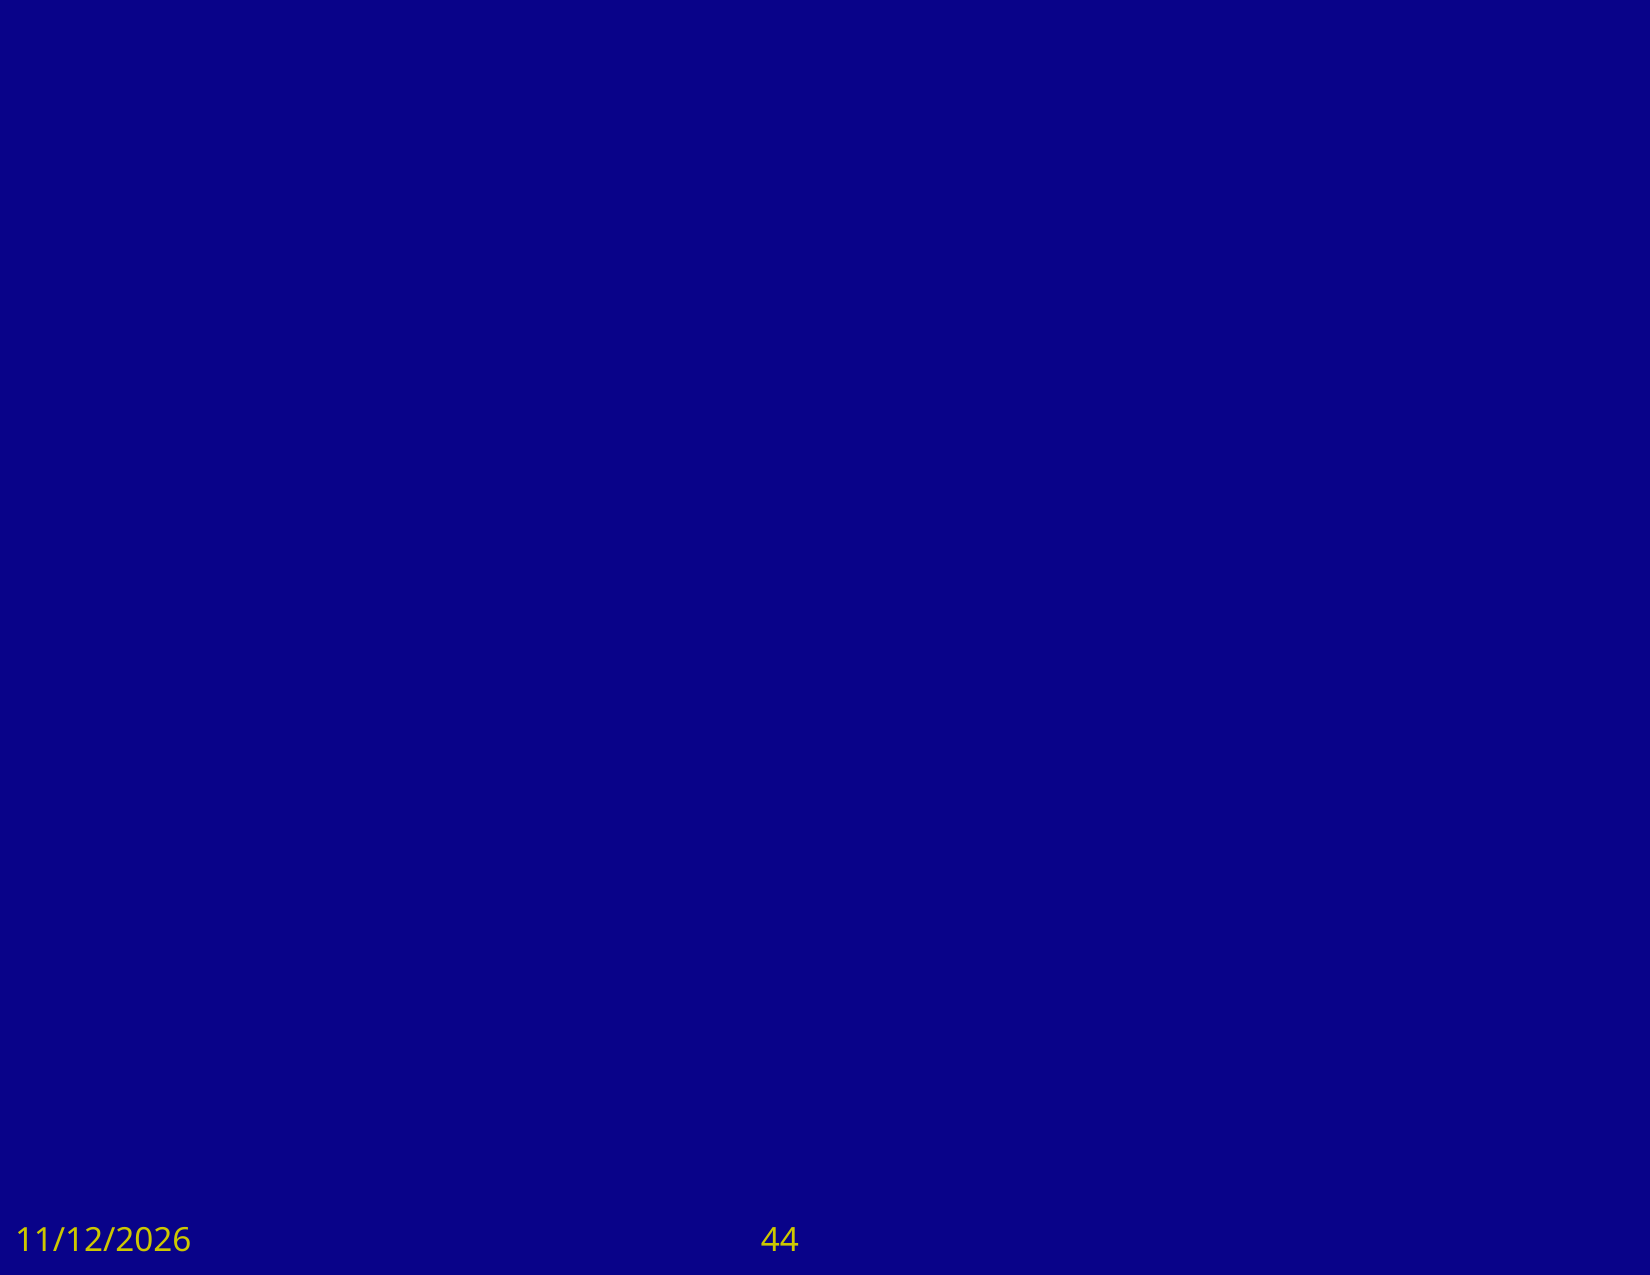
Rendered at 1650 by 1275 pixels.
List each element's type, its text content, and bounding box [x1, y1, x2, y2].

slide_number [0, 1207, 277, 1275]
slide_number 44 [737, 1207, 814, 1275]
